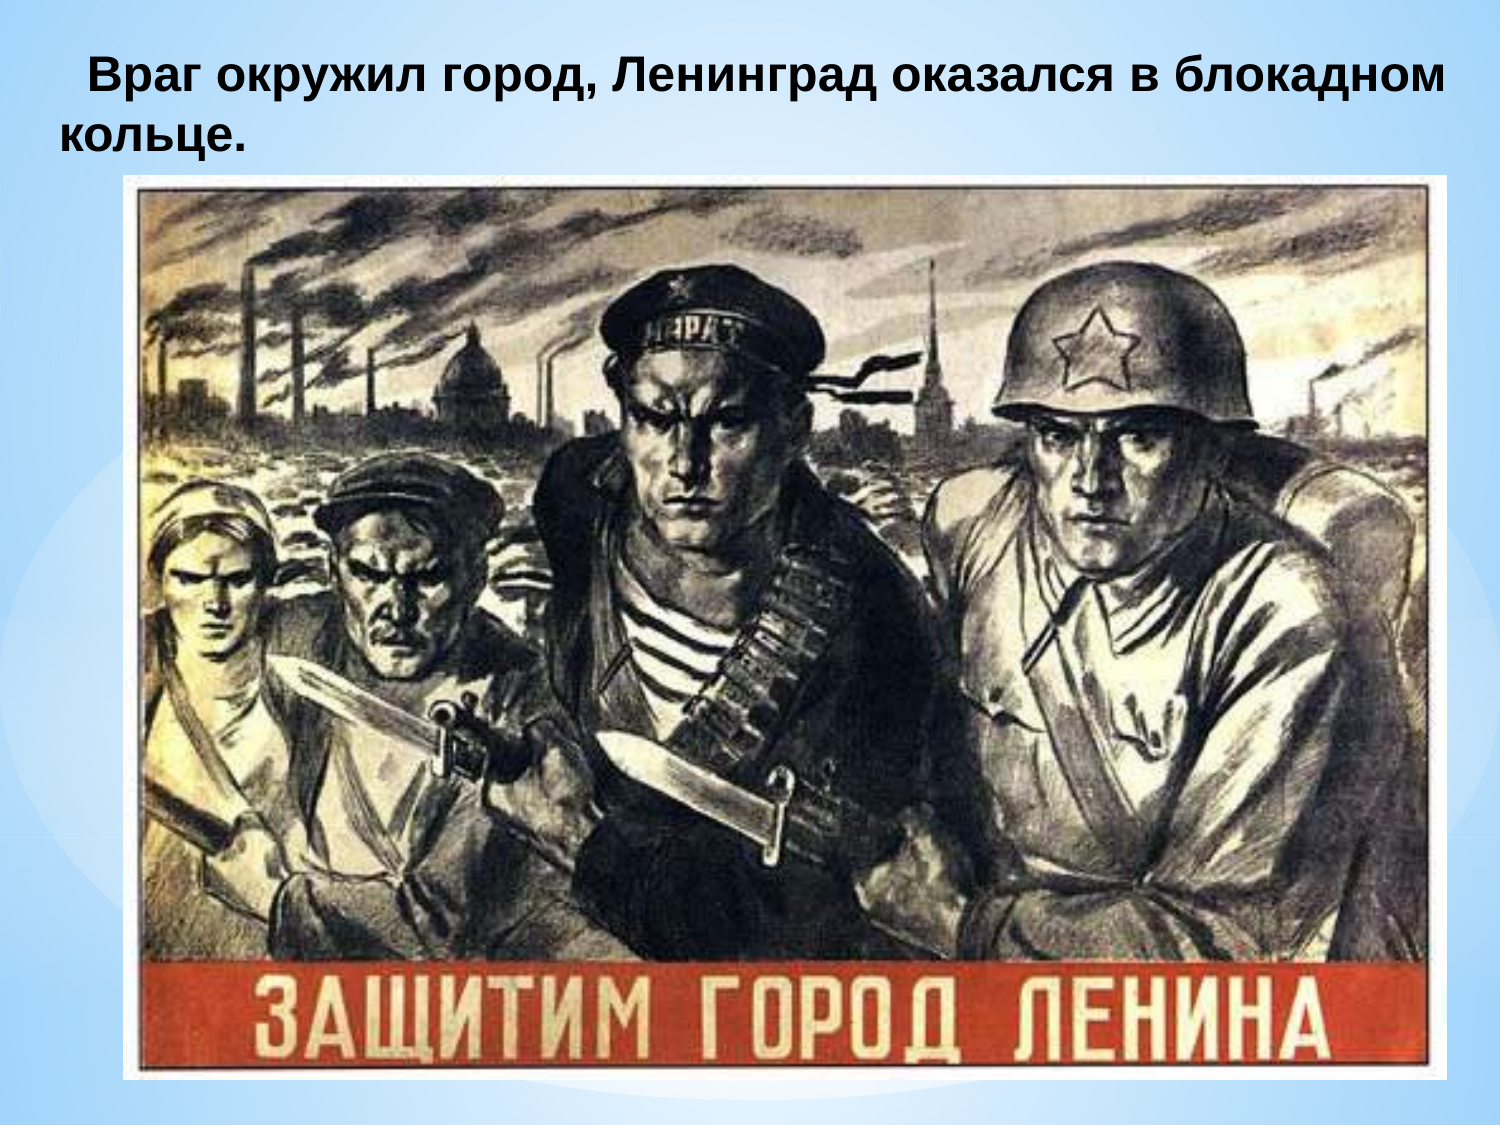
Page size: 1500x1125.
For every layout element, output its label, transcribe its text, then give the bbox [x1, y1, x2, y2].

picture [123, 175, 1448, 1080]
text_box Враг окружил город, Ленинград оказался в блокадном кольце. [44, 34, 1477, 169]
